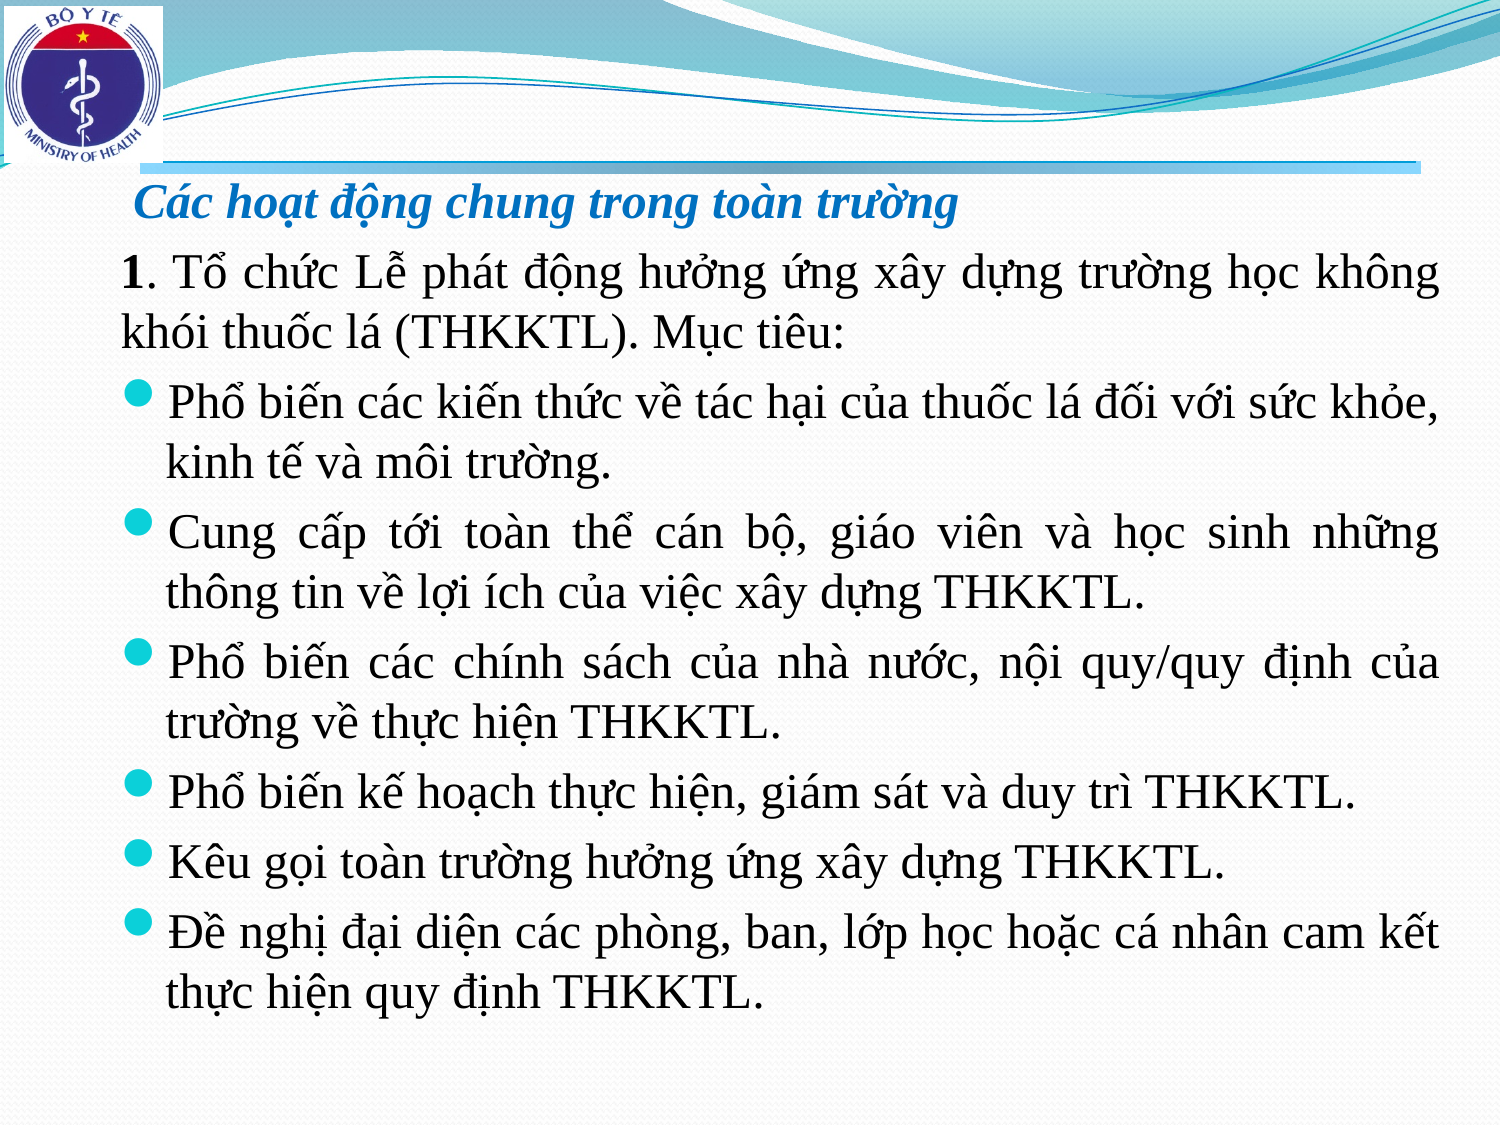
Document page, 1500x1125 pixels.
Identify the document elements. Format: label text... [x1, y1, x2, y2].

list Các hoạt động chung trong toàn trường 1. Tổ chức Lễ phát động hưởng ứng xây dựng trường học không khói thuốc lá (THKKTL). Mục tiêu: Phổ biến các kiến thức về tác hại của thuốc lá đối với sức khỏe, kinh tế và môi trường. Cung cấp tới toàn thể cán bộ, giáo viên và học sinh những thông tin về lợi ích của việc xây dựng THKKTL. Phổ biến các chính sách của nhà nước, nội quy/quy định của trường về thực hiện THKKTL. Phổ biến kế hoạch thực hiện, giám sát và duy trì THKKTL. Kêu gọi toàn trường hưởng ứng xây dựng THKKTL. Đề nghị đại diện các phòng, ban, lớp học hoặc cá nhân cam kết thực hiện quy định THKKTL. [105, 161, 1456, 1072]
picture [4, 6, 163, 163]
